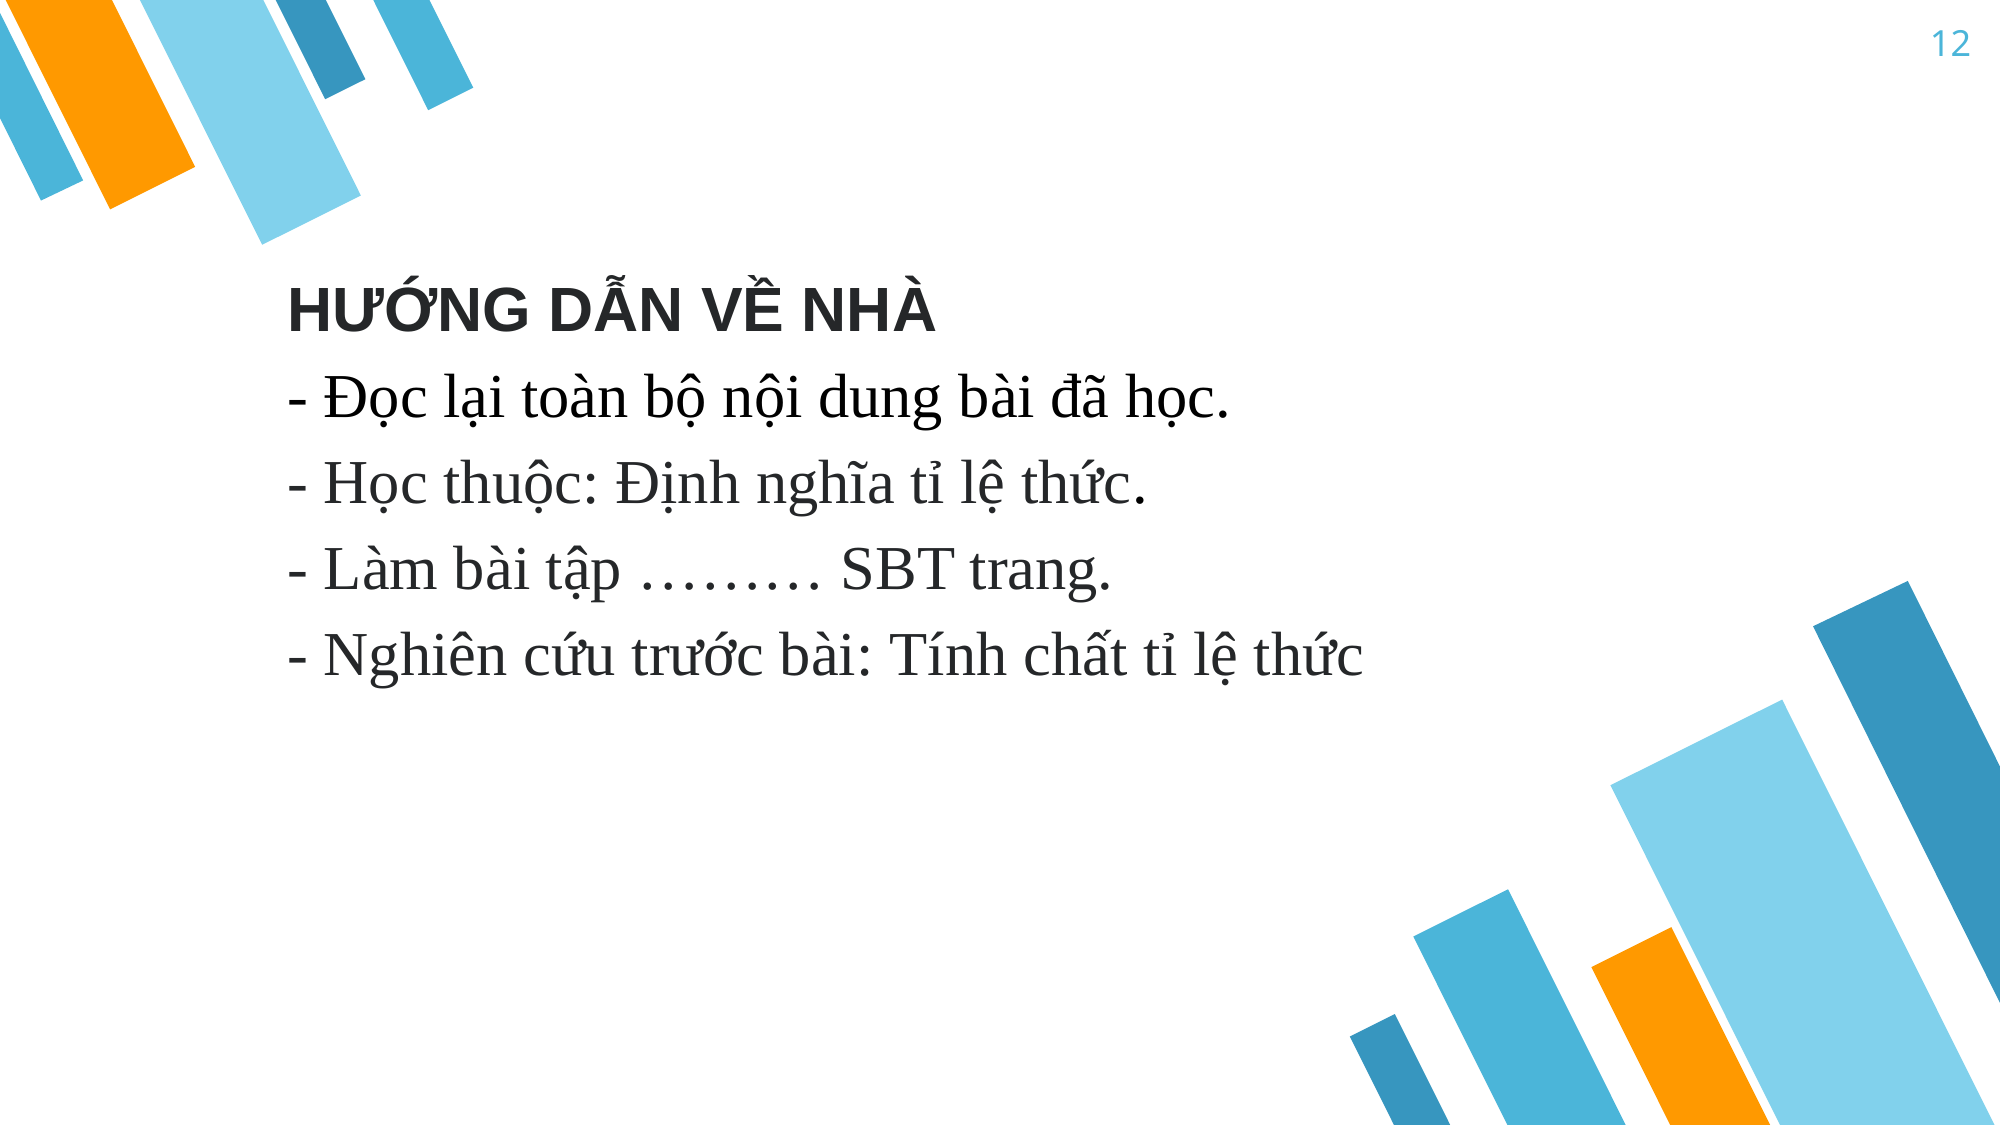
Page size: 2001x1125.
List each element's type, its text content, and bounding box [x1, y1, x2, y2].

slide_number 12 [1871, 0, 1992, 87]
text_box HƯỚNG DẪN VỀ NHÀ - Đọc lại toàn bộ nội dung bài đã học. - Học thuộc: Định nghĩa tỉ lệ thức. - Làm bài tập ……… SBT trang. - Nghiên cứu trước bài: Tính chất tỉ lệ thức [272, 261, 1932, 771]
